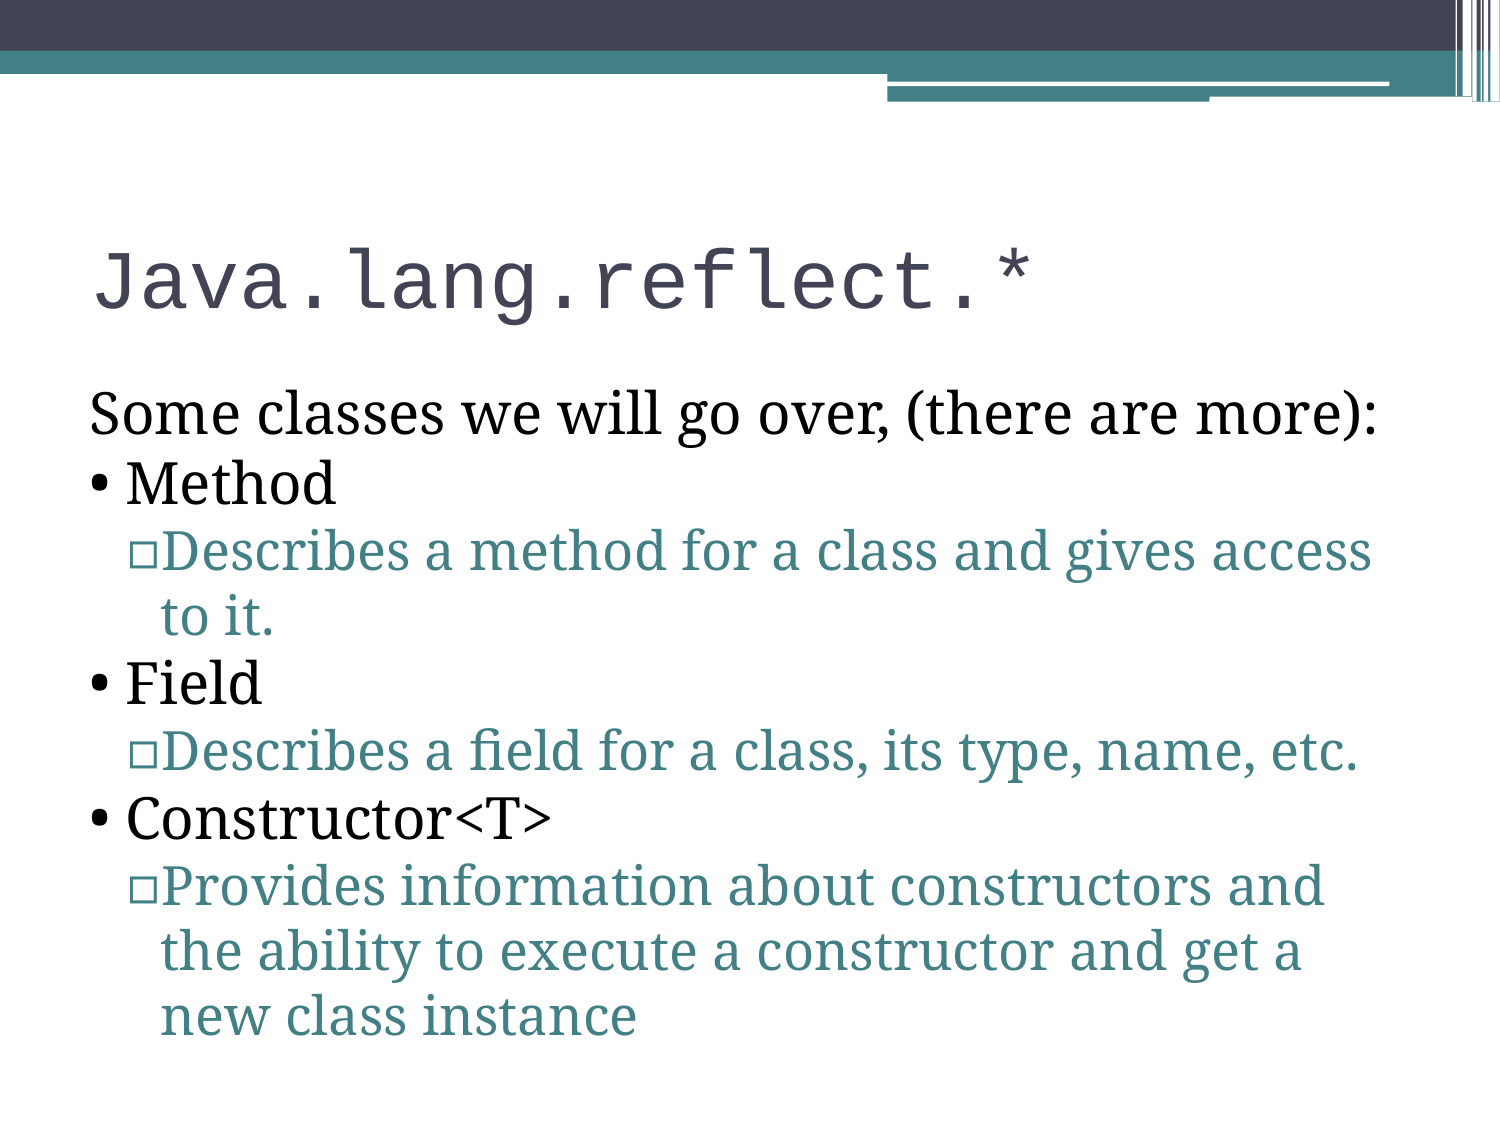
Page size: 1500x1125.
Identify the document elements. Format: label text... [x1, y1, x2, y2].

text_box Java.lang.reflect.* [75, 187, 1425, 363]
text_box Some classes we will go over, (there are more): Method Describes a method for a class and gives access to it. Field Describes a field for a class, its type, name, etc. Constructor<T> Provides information about constructors and the ability to execute a constructor and get a new class instance [75, 368, 1425, 1079]
